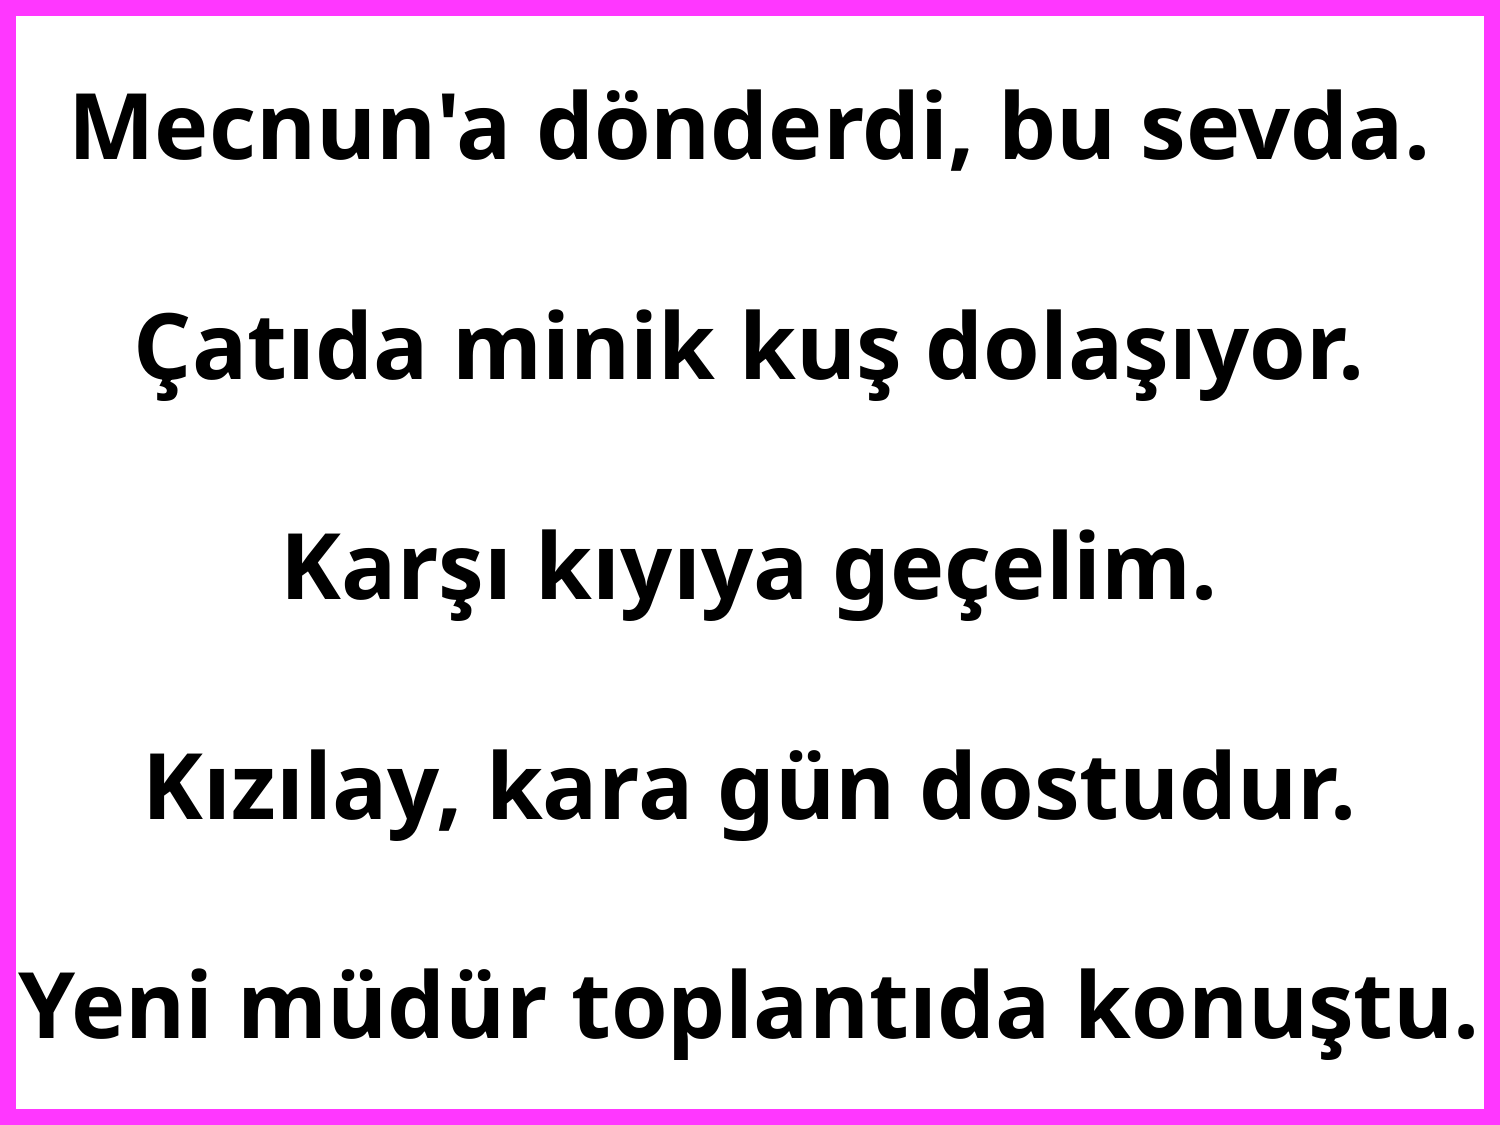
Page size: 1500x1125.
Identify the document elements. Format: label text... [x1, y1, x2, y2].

title Mecnun'a dönderdi, bu sevda. Çatıda minik kuş dolaşıyor. Karşı kıyıya geçelim. Kızılay, kara gün dostudur. Yeni müdür toplantıda konuştu. [0, 0, 1500, 1125]
